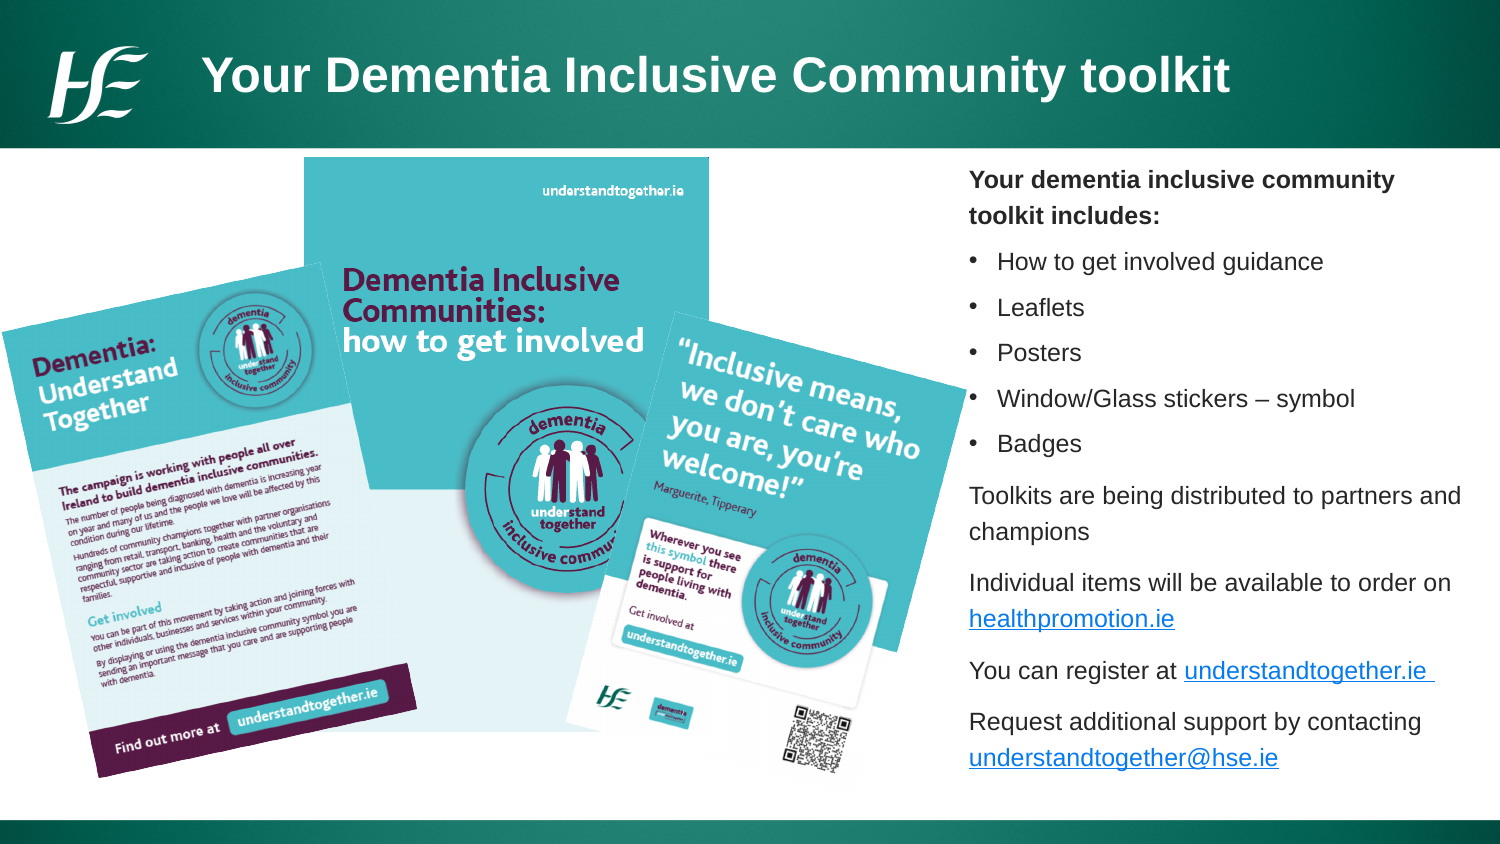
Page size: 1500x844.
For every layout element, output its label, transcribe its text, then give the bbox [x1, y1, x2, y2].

list Your dementia inclusive community toolkit includes: How to get involved guidance Leaflets Posters Window/Glass stickers – symbol Badges Toolkits are being distributed to partners and champions Individual items will be available to order on healthpromotion.ie You can register at understandtogether.ie Request additional support by contacting understandtogether@hse.ie [968, 157, 1473, 793]
picture [0, 0, 1500, 844]
list Your Dementia Inclusive Community toolkit [200, 49, 1244, 146]
